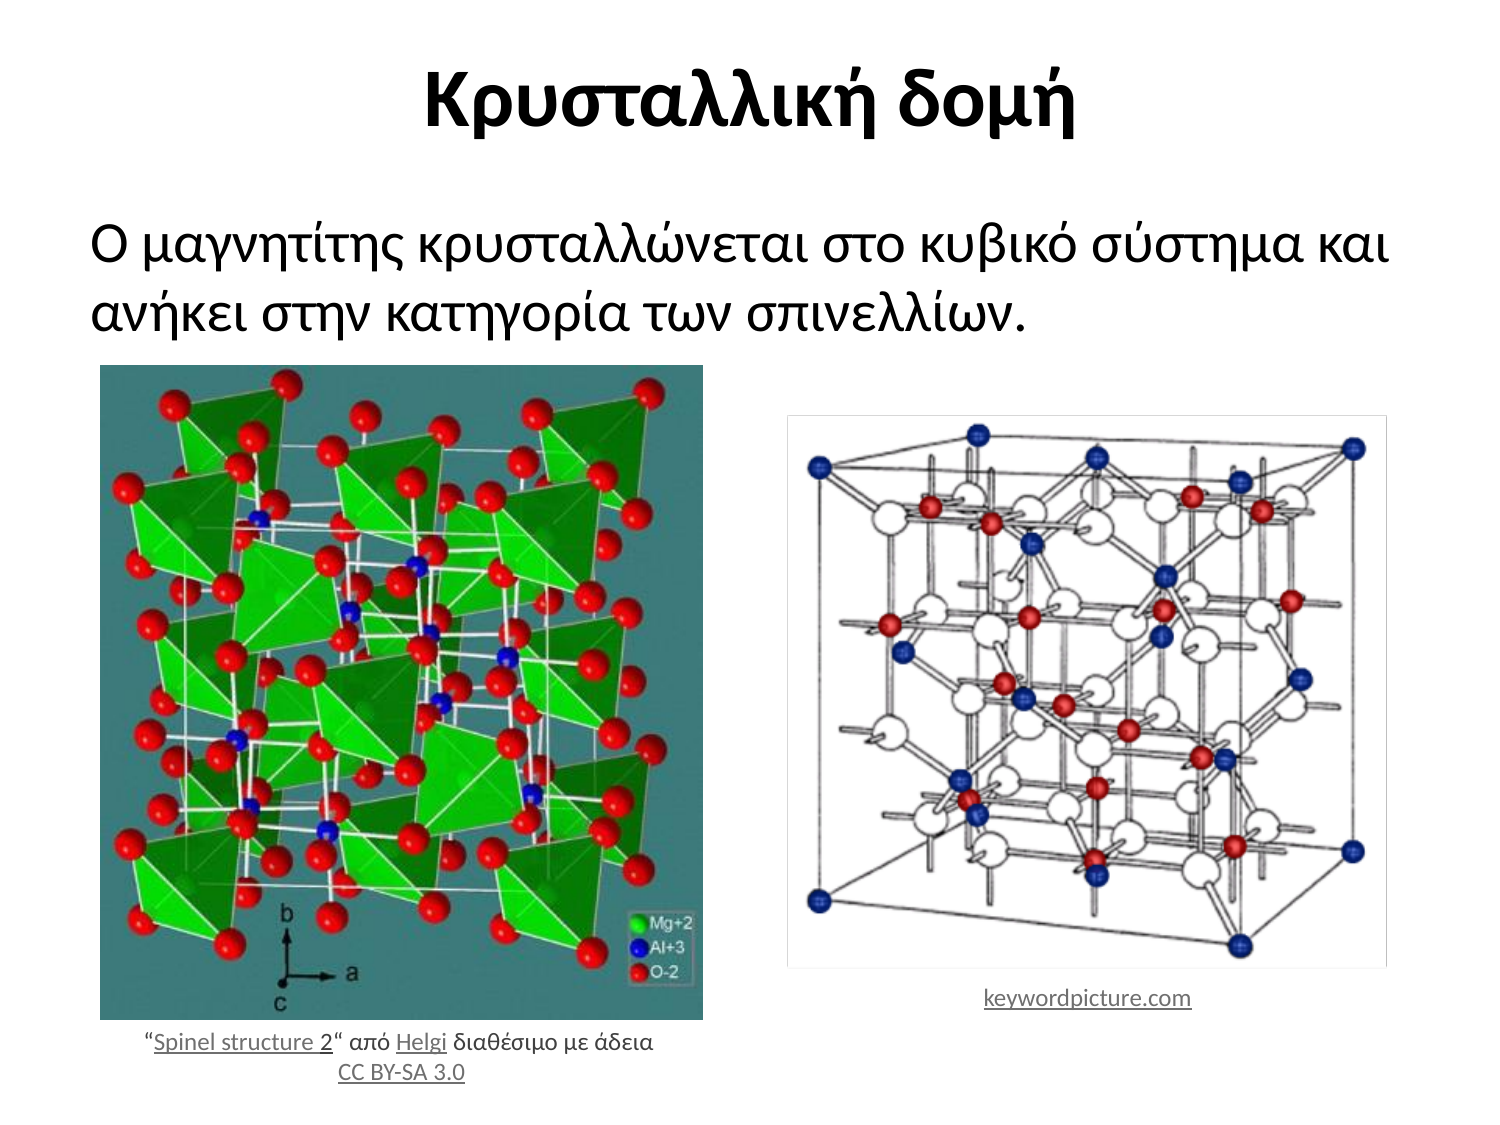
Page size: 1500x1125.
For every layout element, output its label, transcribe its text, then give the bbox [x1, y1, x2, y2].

text_box “Spinel structure 2“ από Helgi διαθέσιμο με άδεια CC BY-SA 3.0 [100, 1028, 703, 1093]
text_box keywordpicture.com [854, 979, 1321, 1019]
list O μαγνητίτης κρυσταλλώνεται στο κυβικό σύστημα και ανήκει στην κατηγορία των σπινελλίων. [75, 196, 1425, 1024]
picture [785, 414, 1390, 971]
picture [100, 365, 703, 1020]
title Κρυσταλλική δομή [76, 19, 1427, 169]
